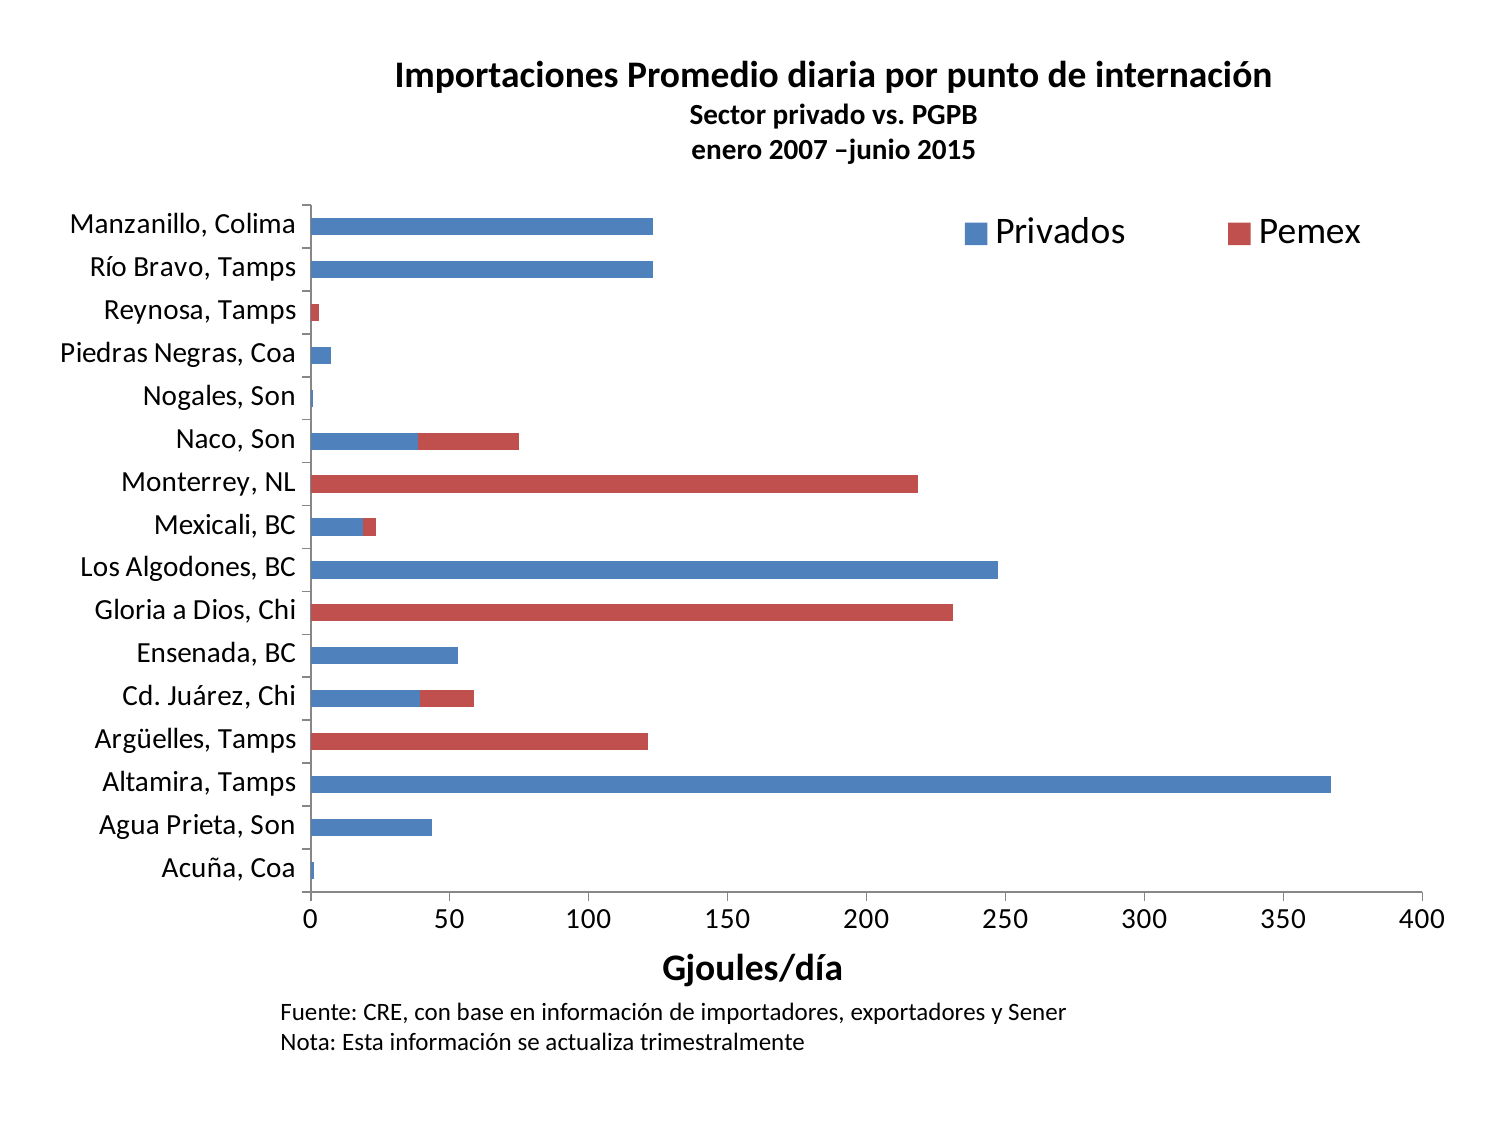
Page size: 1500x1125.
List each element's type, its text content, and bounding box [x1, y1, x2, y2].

text_box Importaciones Promedio diaria por punto de internación Sector privado vs. PGPB enero 2007 –junio 2015 [304, 42, 1364, 173]
text_box Fuente: CRE, con base en información de importadores, exportadores y Sener Nota: Esta información se actualiza trimestralmente [265, 1009, 1440, 1123]
chart [20, 179, 1461, 1001]
